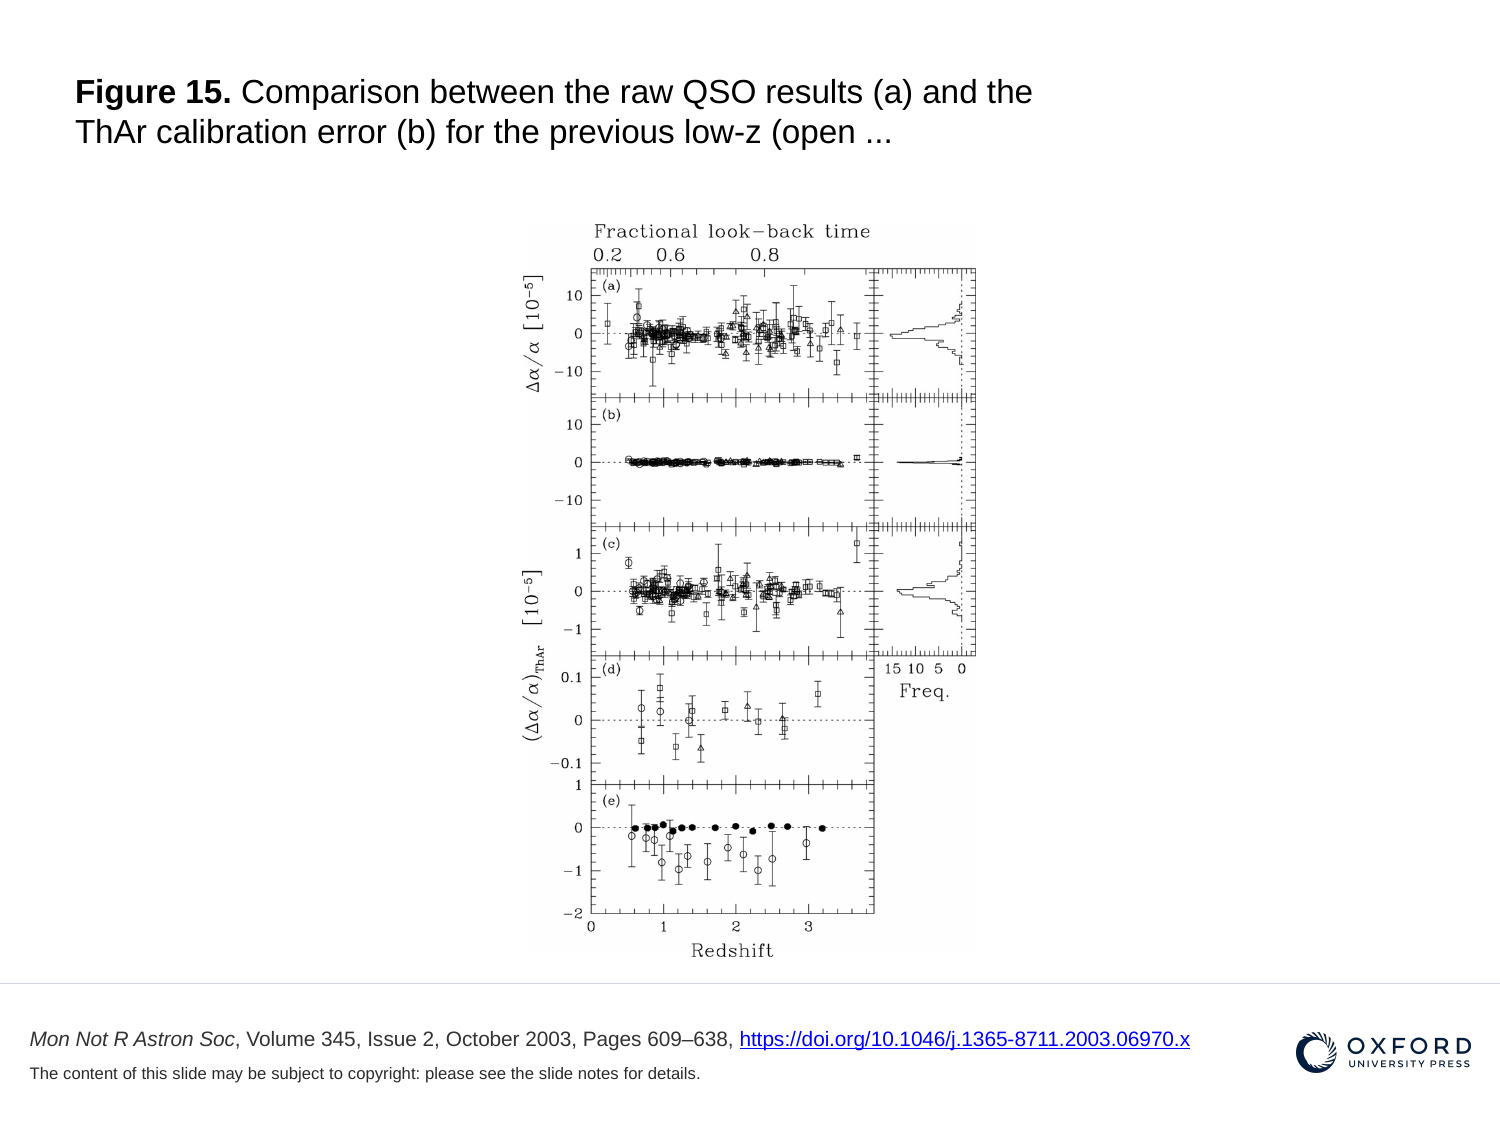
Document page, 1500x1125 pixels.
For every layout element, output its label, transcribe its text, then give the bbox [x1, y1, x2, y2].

picture [522, 224, 976, 957]
footer Mon Not R Astron Soc, Volume 345, Issue 2, October 2003, Pages 609–638, https://doi.org/10.1046/j.1365-8711.2003.06970.x The content of this slide may be subject to copyright: please see the slide notes for details. [0, 983, 1260, 1125]
title Figure 15. Comparison between the raw QSO results (a) and the ThAr calibration error (b) for the previous low-z (open ... [75, 69, 1078, 171]
picture [1296, 1032, 1471, 1073]
